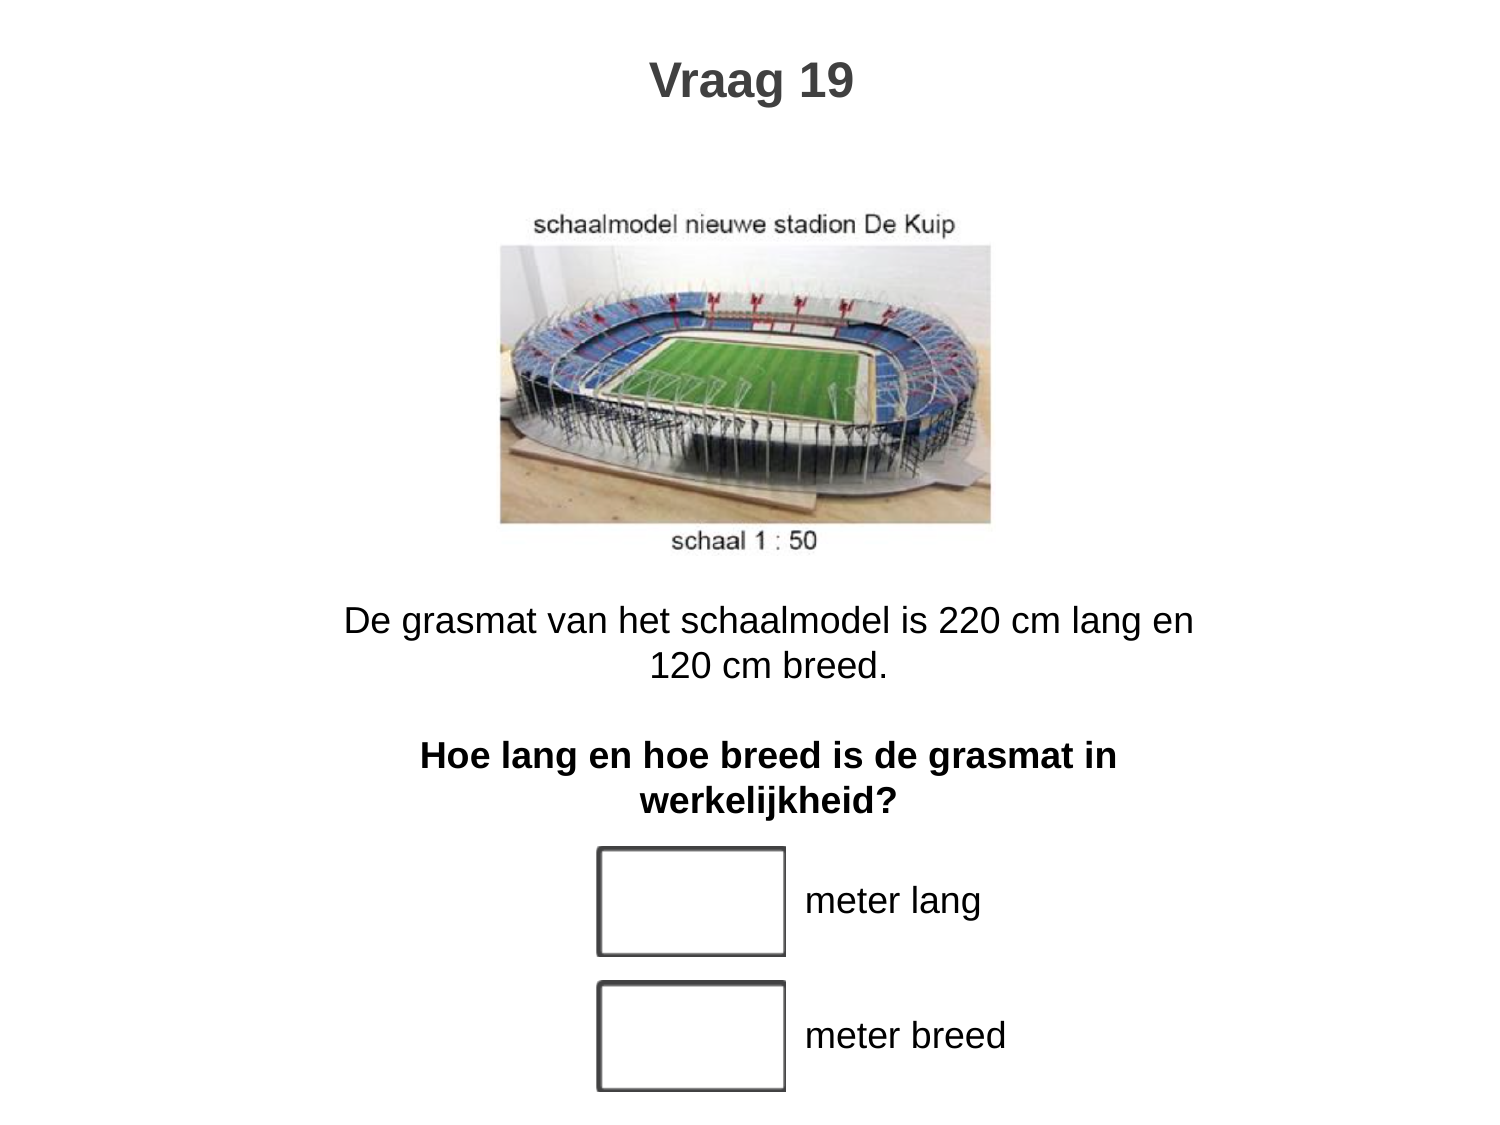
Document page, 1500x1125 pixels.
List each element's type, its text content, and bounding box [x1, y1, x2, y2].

text_box meter lang [791, 868, 1027, 929]
picture [596, 845, 787, 957]
text_box meter breed [791, 1003, 1027, 1064]
picture [596, 980, 787, 1092]
text_box De grasmat van het schaalmodel is 220 cm lang en 120 cm breed. Hoe lang en hoe breed is de grasmat in werkelijkheid? [320, 588, 1218, 829]
picture [495, 207, 996, 556]
title Vraag 19 [76, 0, 1427, 172]
